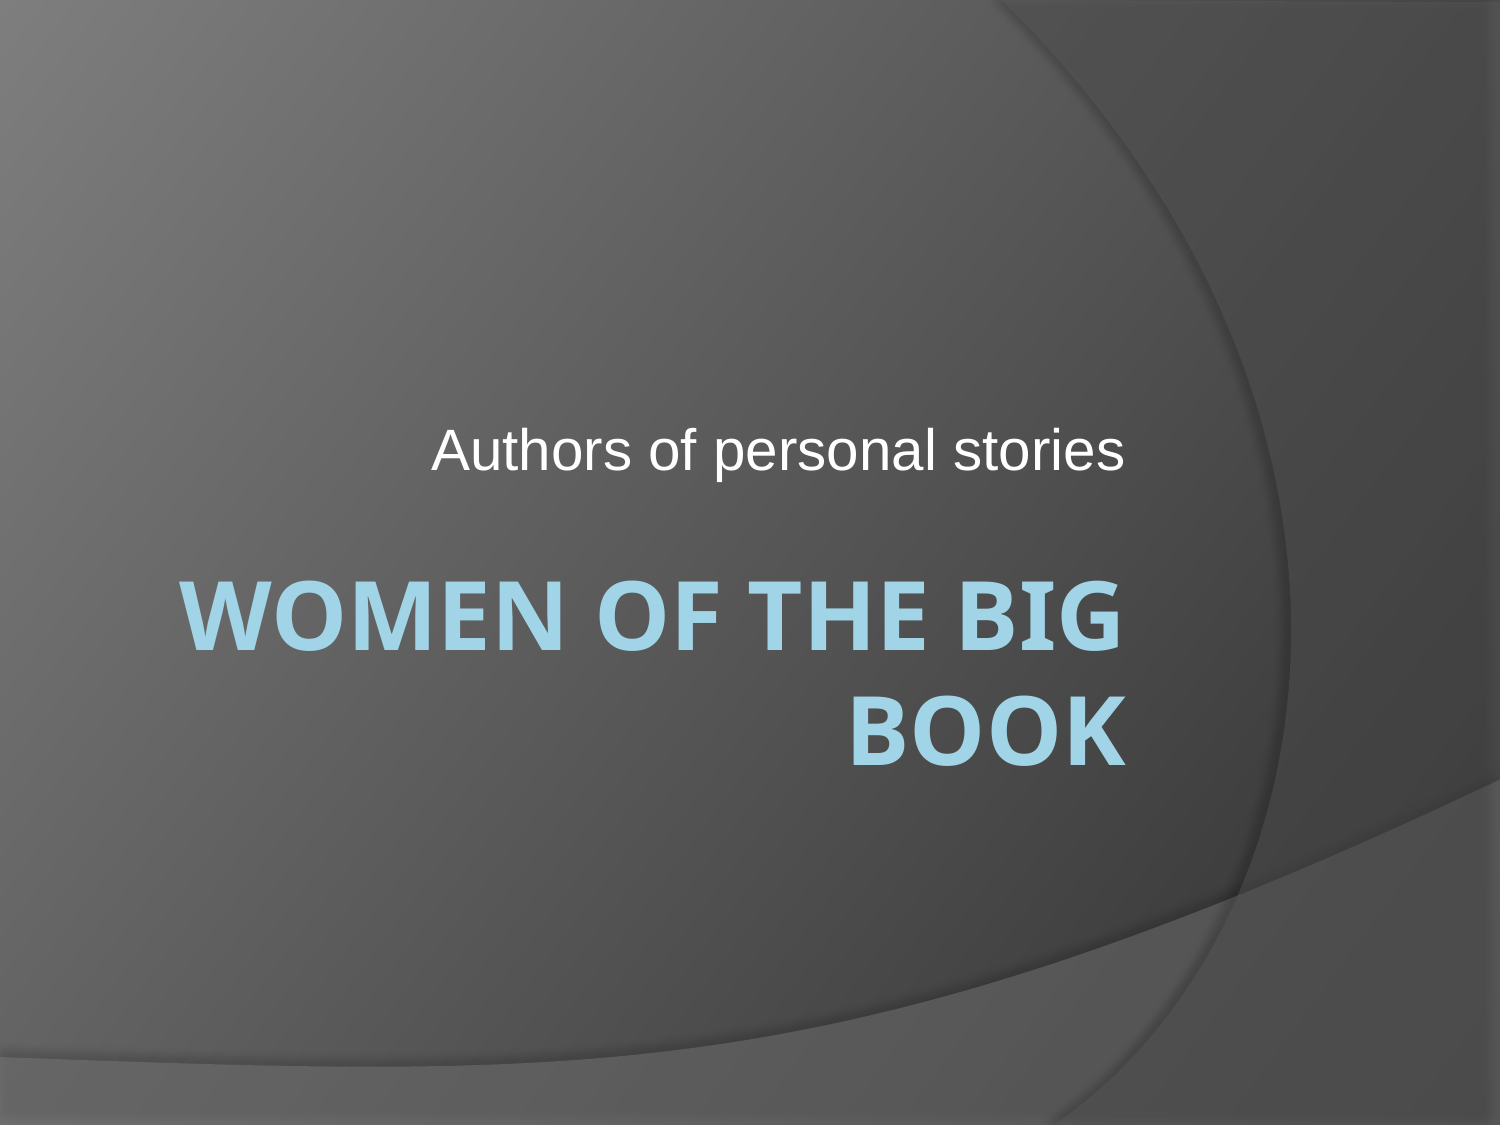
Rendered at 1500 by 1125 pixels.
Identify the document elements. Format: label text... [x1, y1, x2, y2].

subtitle Authors of personal stories [71, 253, 1134, 541]
title Women of the Big Book [70, 547, 1134, 925]
